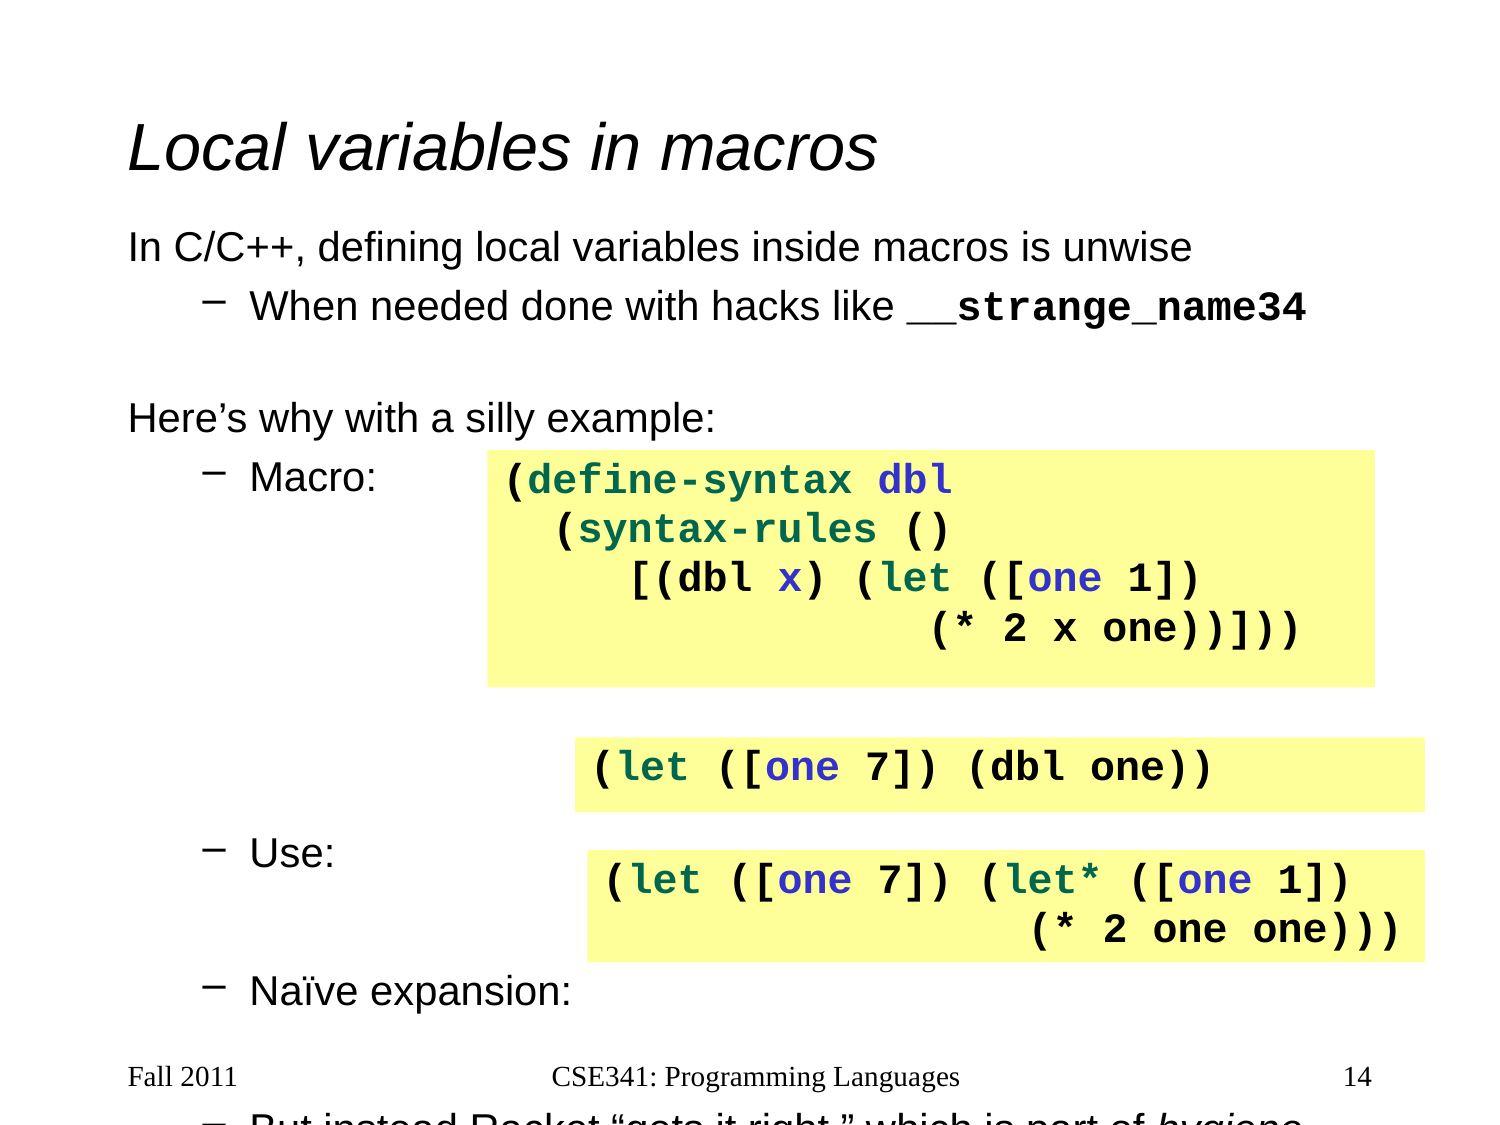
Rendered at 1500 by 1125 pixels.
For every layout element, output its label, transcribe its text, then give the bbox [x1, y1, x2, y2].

text_box (let ([one 7]) (let* ([one 1]) (* 2 one one))) [587, 849, 1425, 963]
title Local variables in macros [112, 49, 1388, 212]
slide_number Fall 2011 [112, 1049, 426, 1125]
slide_number 14 [1074, 1049, 1388, 1125]
text_box (let ([one 7]) (dbl one)) [575, 737, 1425, 813]
footer CSE341: Programming Languages [474, 1049, 1038, 1125]
list In C/C++, defining local variables inside macros is unwise When needed done with hacks like __strange_name34 Here’s why with a silly example: Macro: Use: Naïve expansion: But instead Racket “gets it right,” which is part of hygiene [112, 212, 1388, 951]
text_box (define-syntax dbl (syntax-rules () [(dbl x) (let ([one 1]) (* 2 x one))])) [487, 449, 1375, 688]
